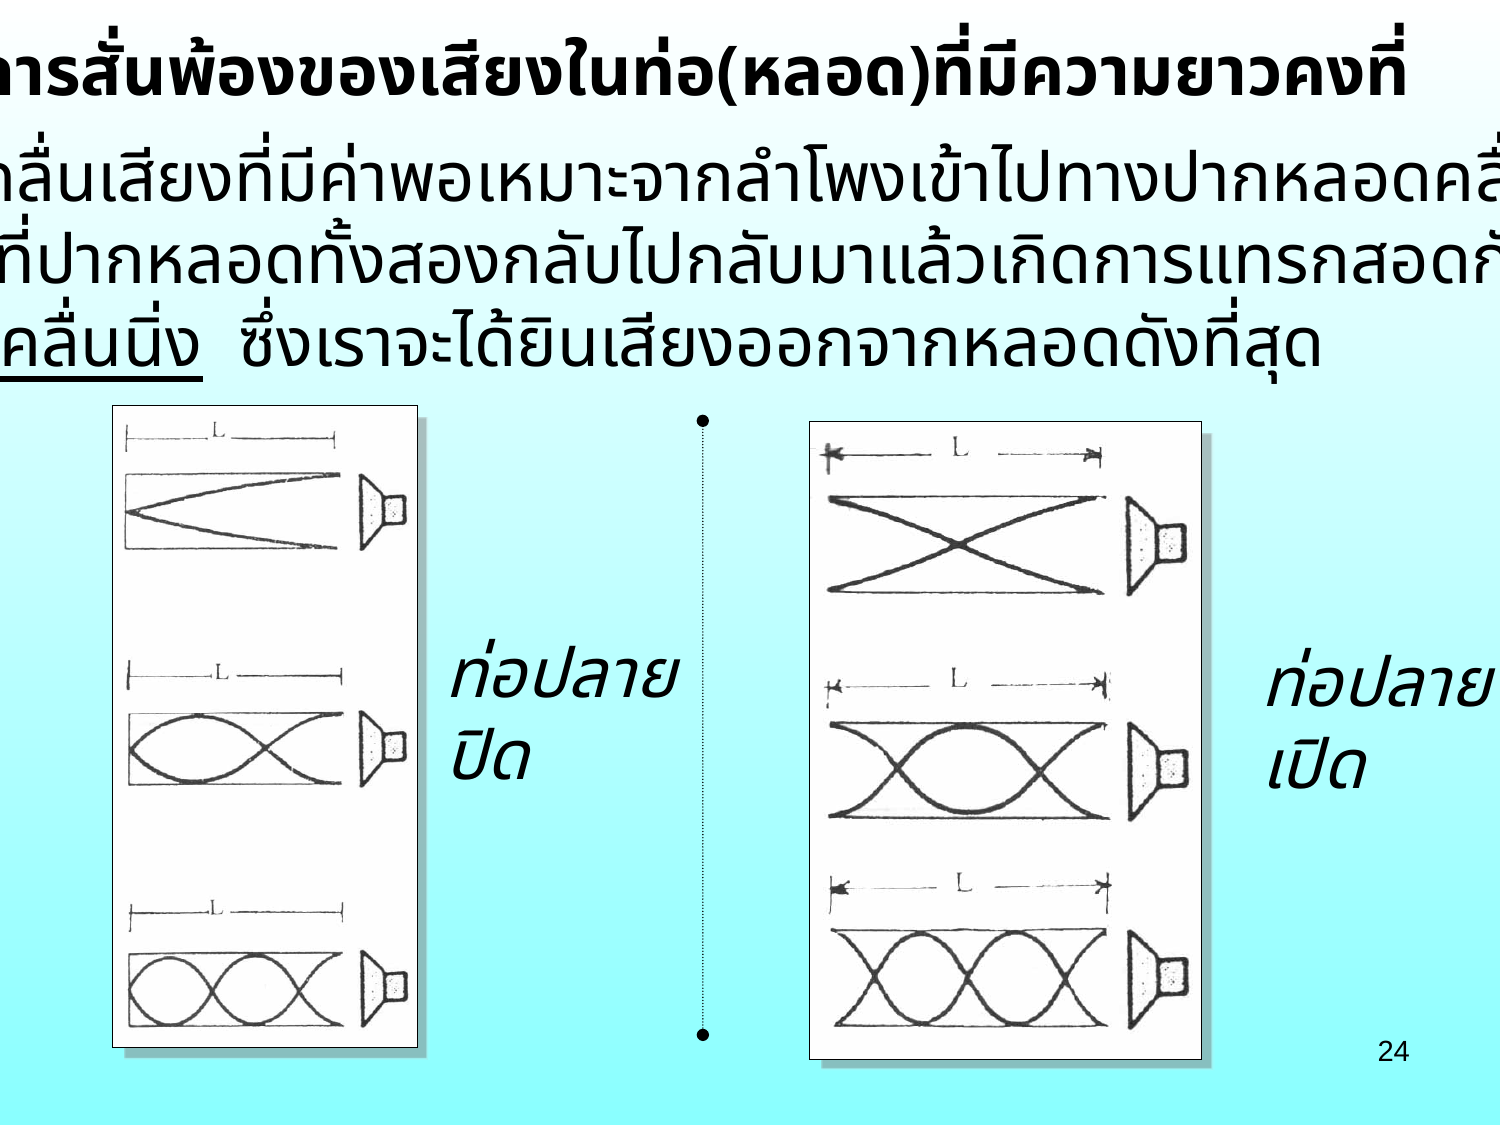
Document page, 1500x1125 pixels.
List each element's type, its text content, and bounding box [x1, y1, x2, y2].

text_box ท่อปลาย เปิด [1246, 629, 1500, 810]
text_box ถ้าเราส่งคลื่นเสียงที่มีค่าพอเหมาะจากลำโพงเข้าไปทางปากหลอดคลื่นเสียง จะสะท้อนที่ปากหลอดทั้งสองกลับไปกลับมาแล้วเกิดการแทรกสอดกัน ทำให้เกิด คลื่นนิ่ง ซึ่งเราจะได้ยินเสียงออกจากหลอดดังที่สุด [0, 125, 1500, 388]
text_box ท่อปลาย ปิด [430, 621, 691, 801]
picture [808, 421, 1202, 1059]
picture [111, 404, 418, 1048]
text_box [696, 414, 710, 428]
text_box [696, 1028, 710, 1042]
text_box การเกิดการสั่นพ้องของเสียงในท่อ(หลอด)ที่มีความยาวคงที่ [0, 18, 1426, 117]
slide_number 24 [1074, 1024, 1426, 1103]
